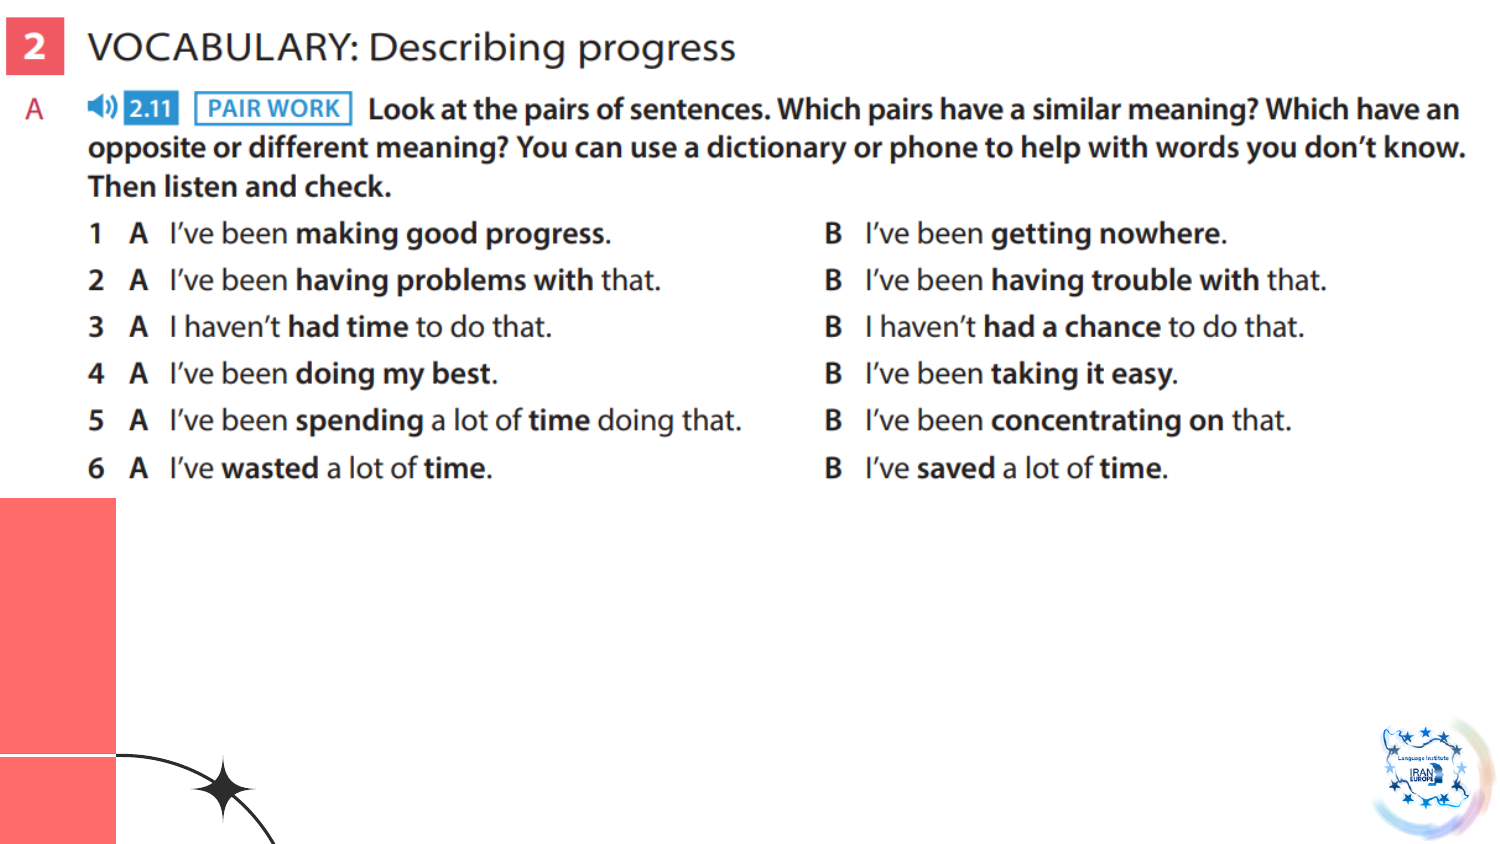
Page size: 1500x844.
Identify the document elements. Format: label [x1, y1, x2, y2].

picture [1364, 711, 1500, 844]
picture [0, 0, 1500, 498]
